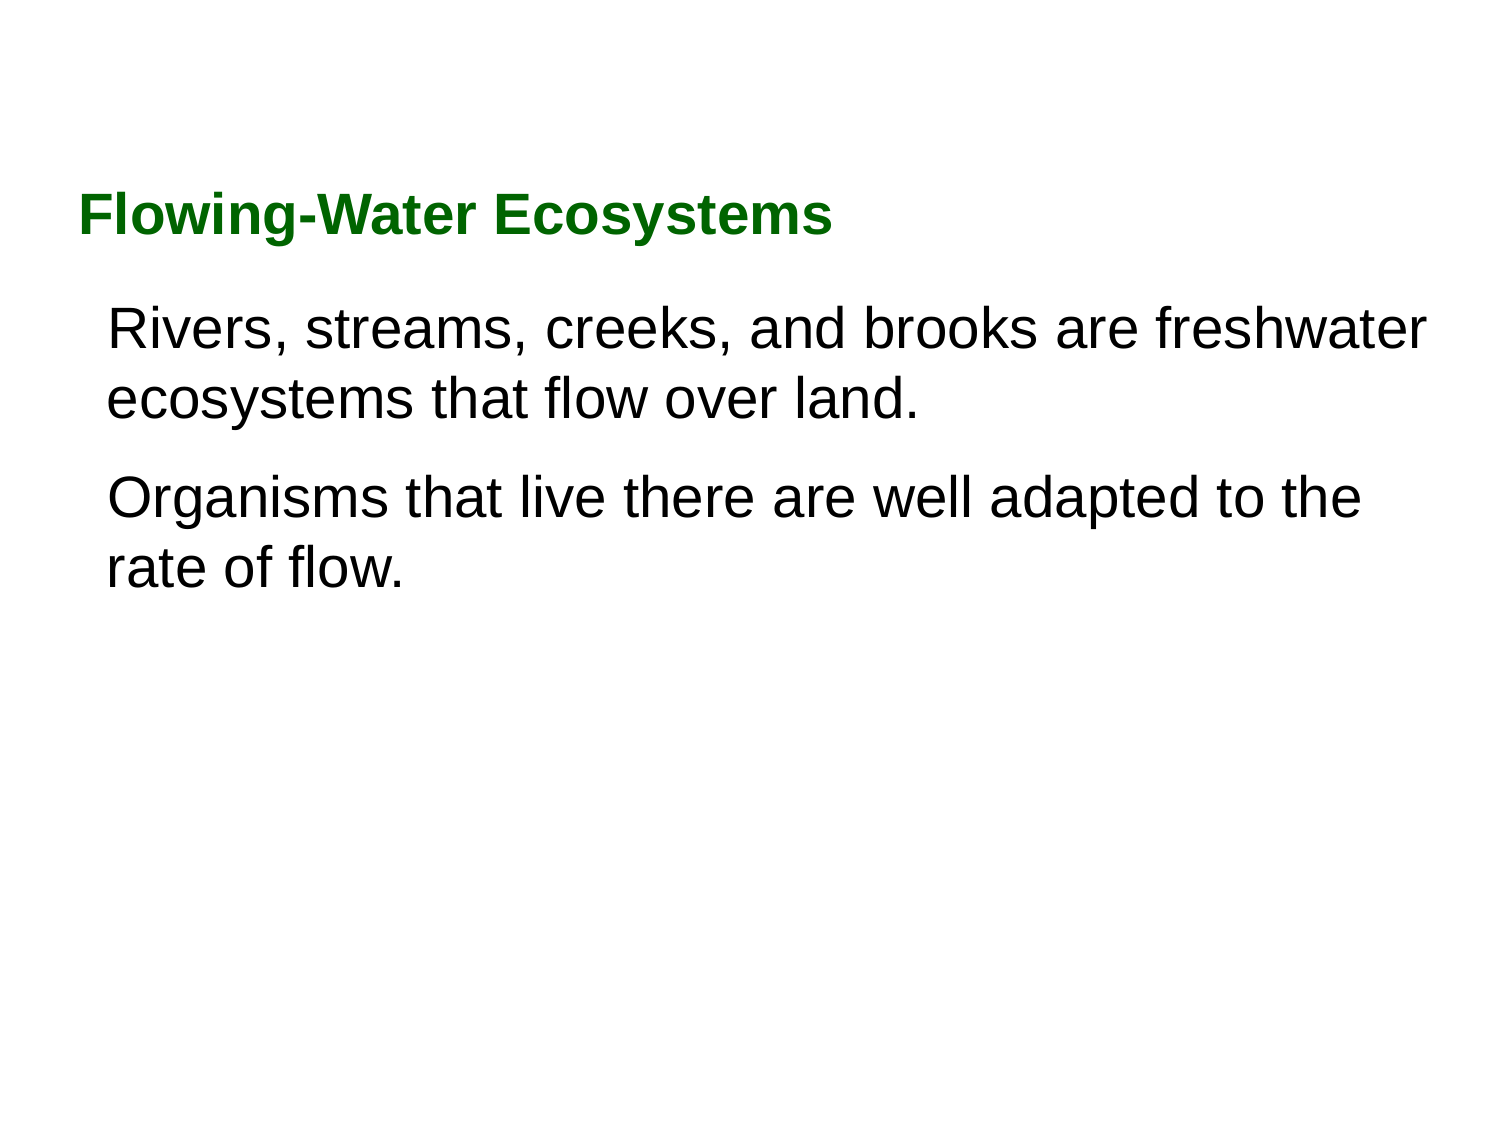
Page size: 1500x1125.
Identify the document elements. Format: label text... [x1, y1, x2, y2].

list Flowing-Water Ecosystems Rivers, streams, creeks, and brooks are freshwater ecosystems that flow over land. Organisms that live there are well adapted to the rate of flow. [44, 179, 1447, 975]
